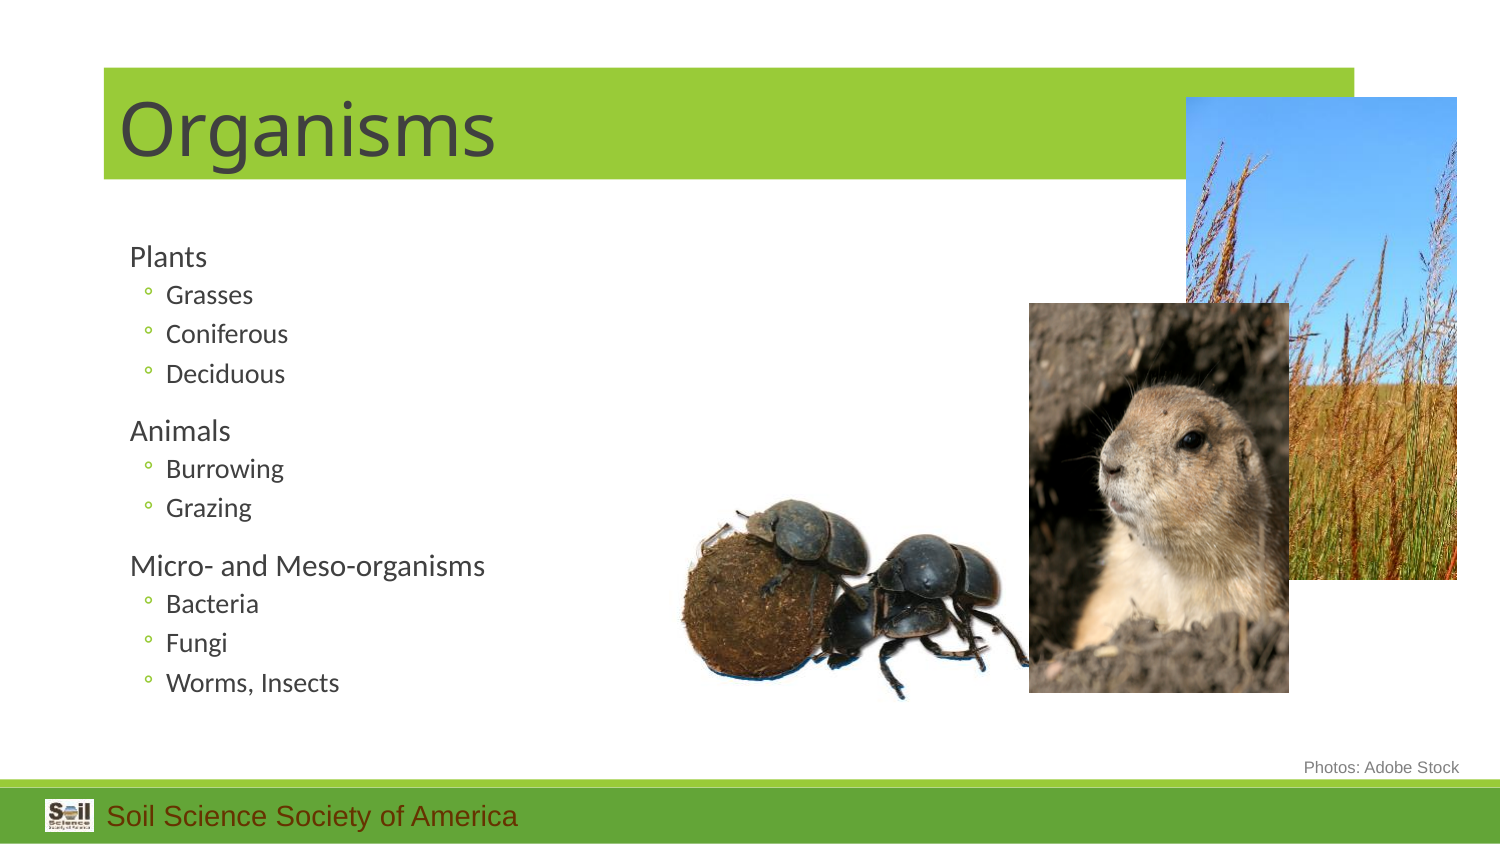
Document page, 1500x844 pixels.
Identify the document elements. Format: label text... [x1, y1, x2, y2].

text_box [16, 789, 827, 842]
list Plants Grasses Coniferous Deciduous Animals Burrowing Grazing Micro- and Meso-organisms Bacteria Fungi Worms, Insects [118, 232, 659, 728]
title Organisms [103, 67, 1355, 180]
picture [669, 97, 1458, 762]
text_box Photos: Adobe Stock [1288, 749, 1478, 785]
